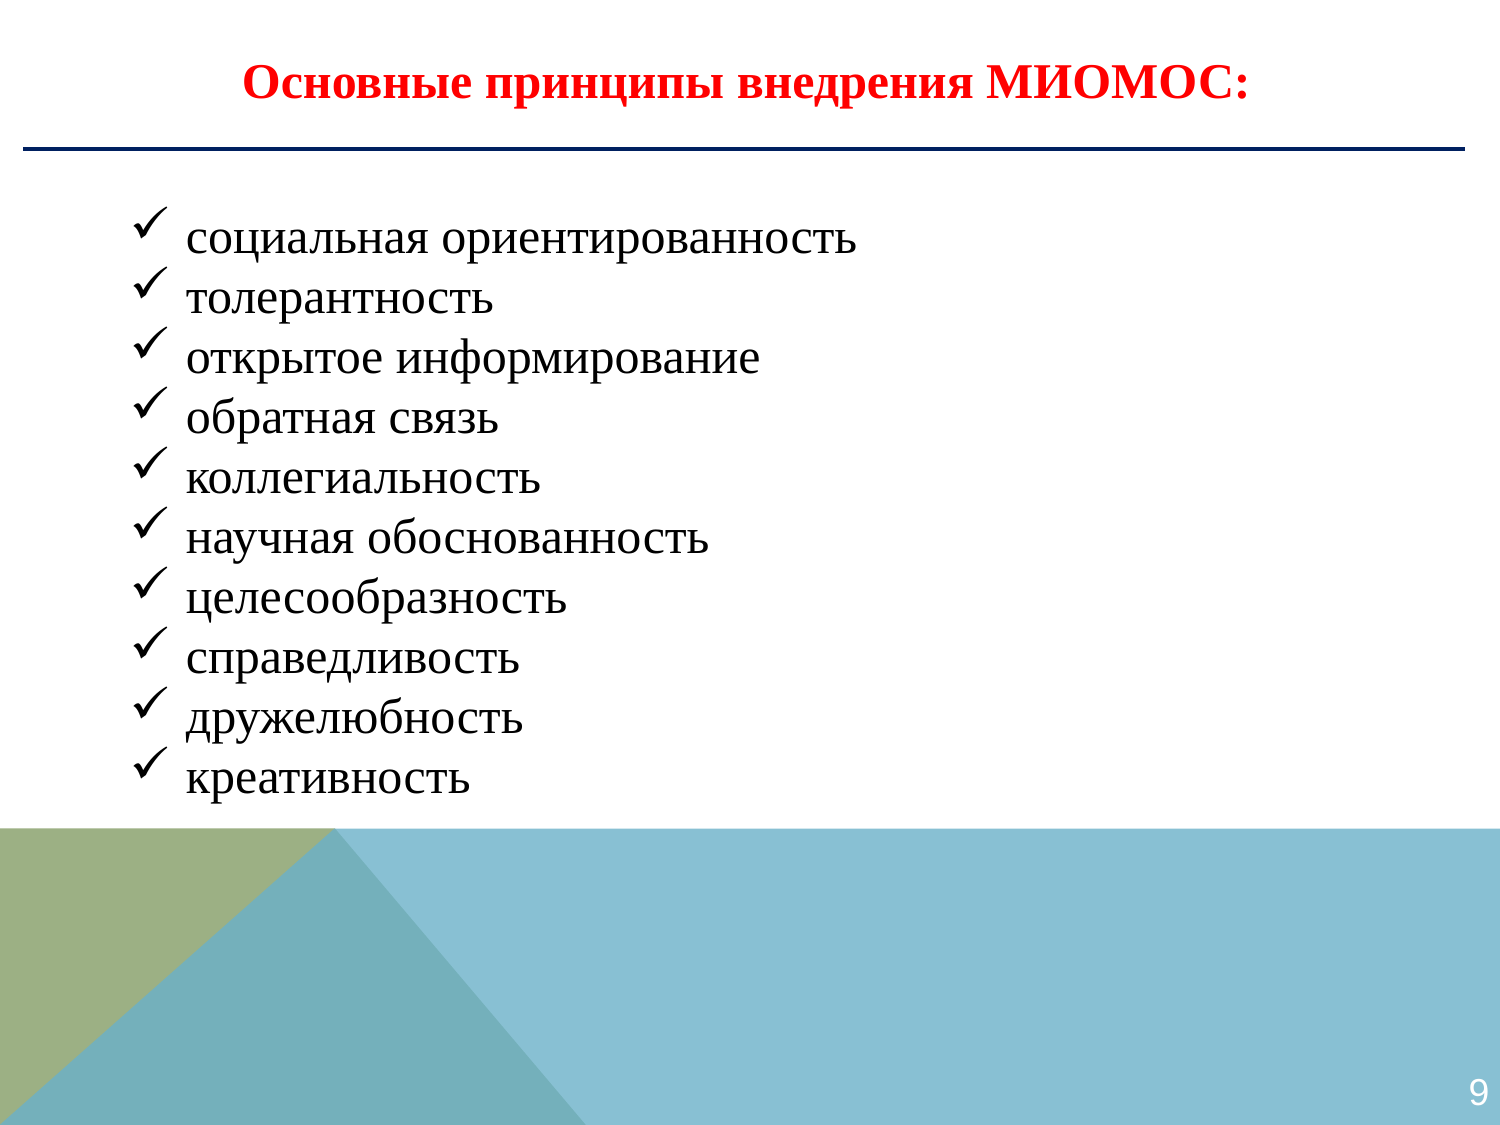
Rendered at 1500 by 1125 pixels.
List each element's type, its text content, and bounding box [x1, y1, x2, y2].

text_box 9 [1460, 1060, 1484, 1121]
text_box Основные принципы внедрения МИОМОС: [64, 41, 1441, 116]
text_box социальная ориентированность толерантность открытое информирование обратная связь коллегиальность научная обоснованность целесообразность справедливость дружелюбность креативность [114, 196, 1391, 811]
